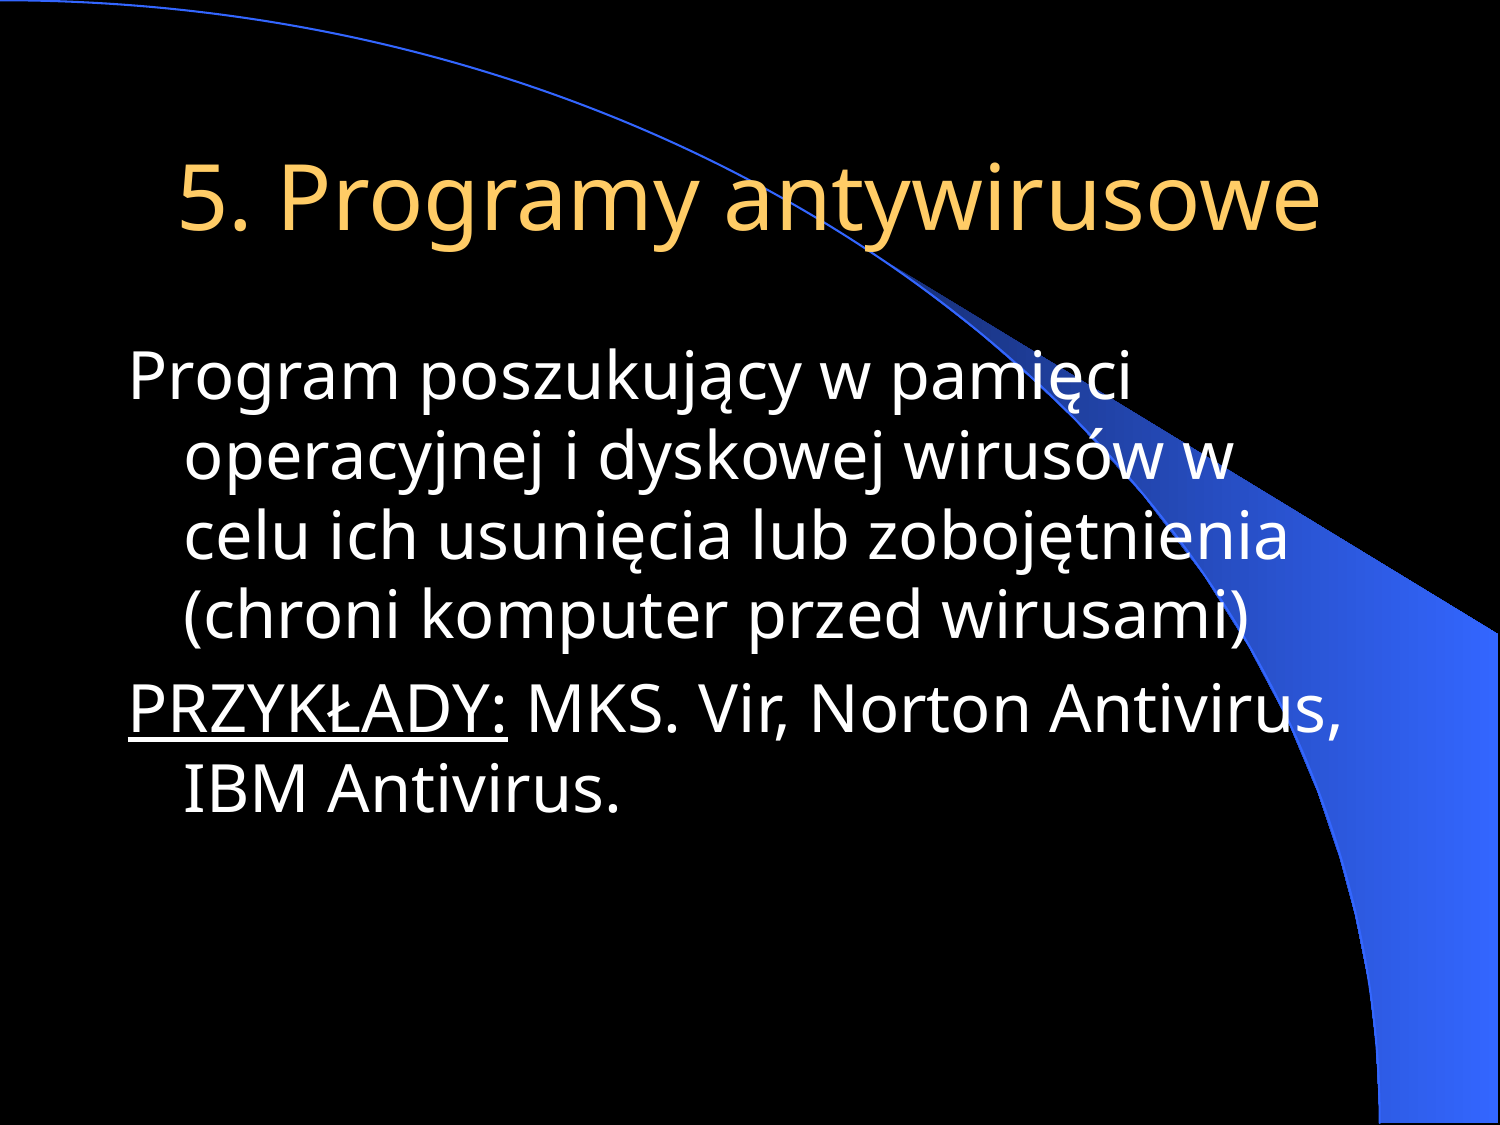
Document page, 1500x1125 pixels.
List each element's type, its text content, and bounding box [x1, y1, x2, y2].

list Program poszukujący w pamięci operacyjnej i dyskowej wirusów w celu ich usunięcia lub zobojętnienia (chroni komputer przed wirusami) PRZYKŁADY: MKS. Vir, Norton Antivirus, IBM Antivirus. [112, 324, 1388, 1000]
title 5. Programy antywirusowe [112, 99, 1388, 288]
